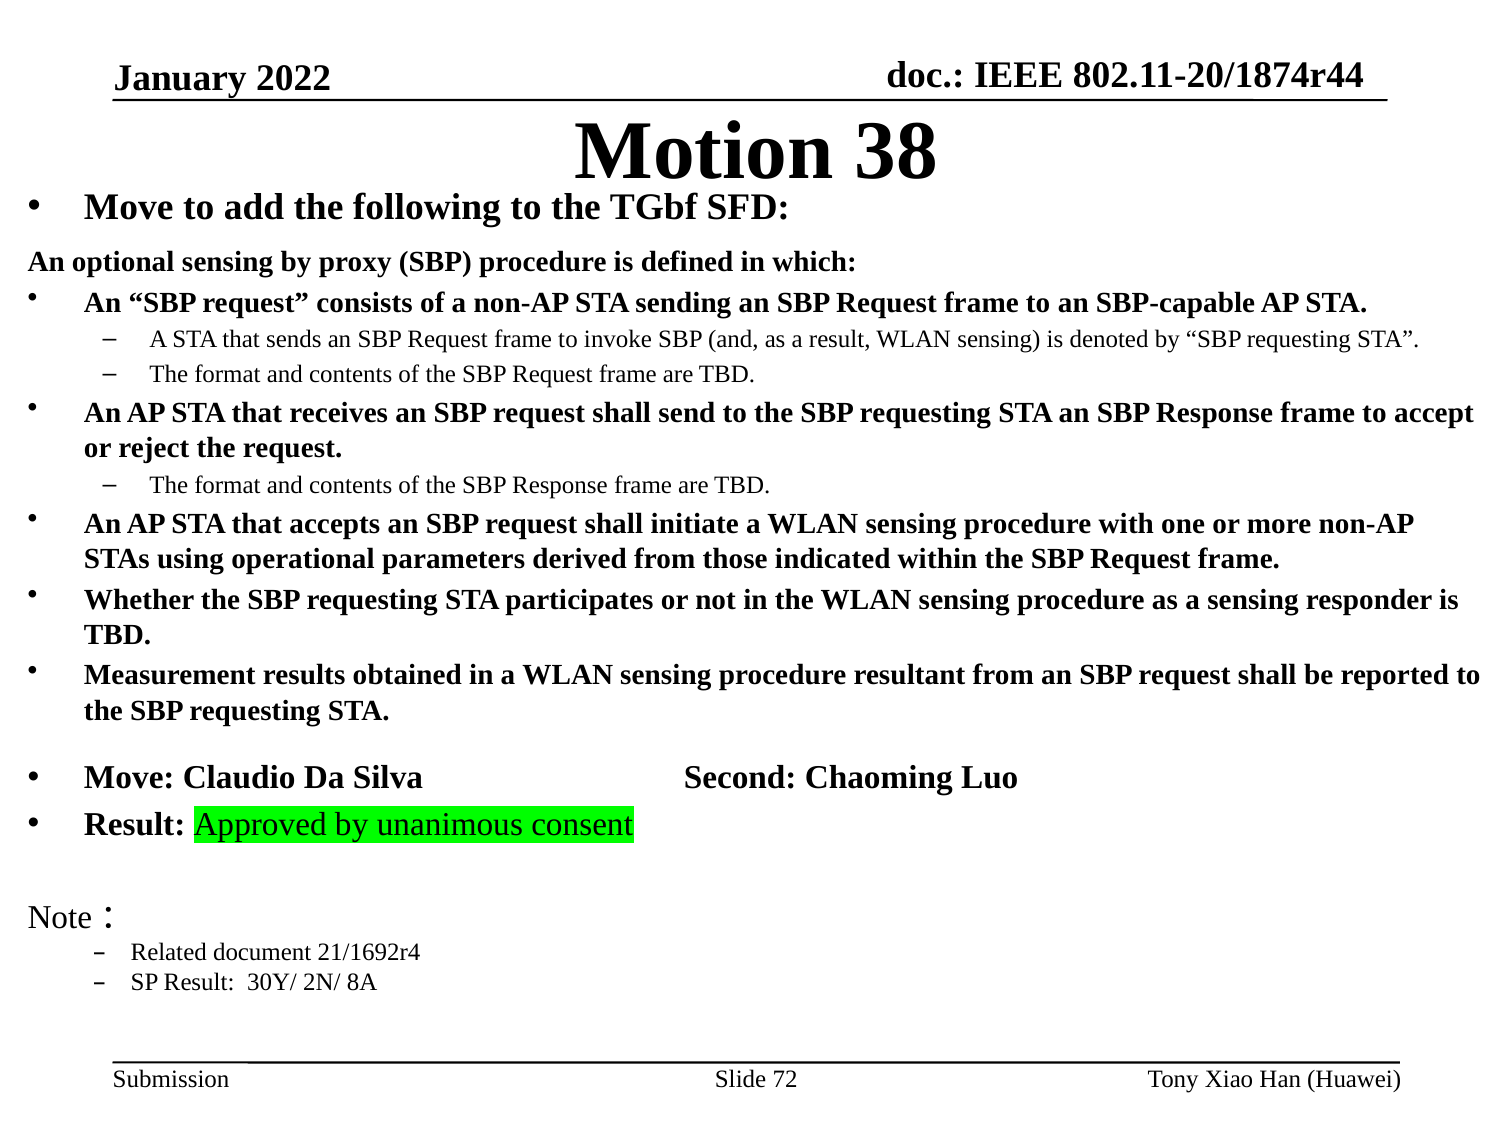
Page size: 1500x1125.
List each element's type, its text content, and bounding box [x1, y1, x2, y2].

text_box Motion 38 [118, 87, 1394, 174]
slide_number Slide 72 [712, 1061, 800, 1093]
footer Tony Xiao Han (Huawei) [999, 1061, 1402, 1093]
text_box Move to add the following to the TGbf SFD: An optional sensing by proxy (SBP) procedure is defined in which: An “SBP request” consists of a non-AP STA sending an SBP Request frame to an SBP-capable AP STA. A STA that sends an SBP Request frame to invoke SBP (and, as a result, WLAN sensing) is denoted by “SBP requesting STA”. The format and contents of the SBP Request frame are TBD. An AP STA that receives an SBP request shall send to the SBP requesting STA an SBP Response frame to accept or reject the request. The format and contents of the SBP Response frame are TBD. An AP STA that accepts an SBP request shall initiate a WLAN sensing procedure with one or more non-AP STAs using operational parameters derived from those indicated within the SBP Request frame. Whether the SBP requesting STA participates or not in the WLAN sensing procedure as a sensing responder is TBD. Measurement results obtained in a WLAN sensing procedure resultant from an SBP request shall be reported to the SBP requesting STA. Move: Claudio Da Silva Second: Chaoming Luo Result: Approved by unanimous consent Note： Related document 21/1692r4 SP Result: 30Y/ 2N/ 8A [12, 174, 1500, 863]
